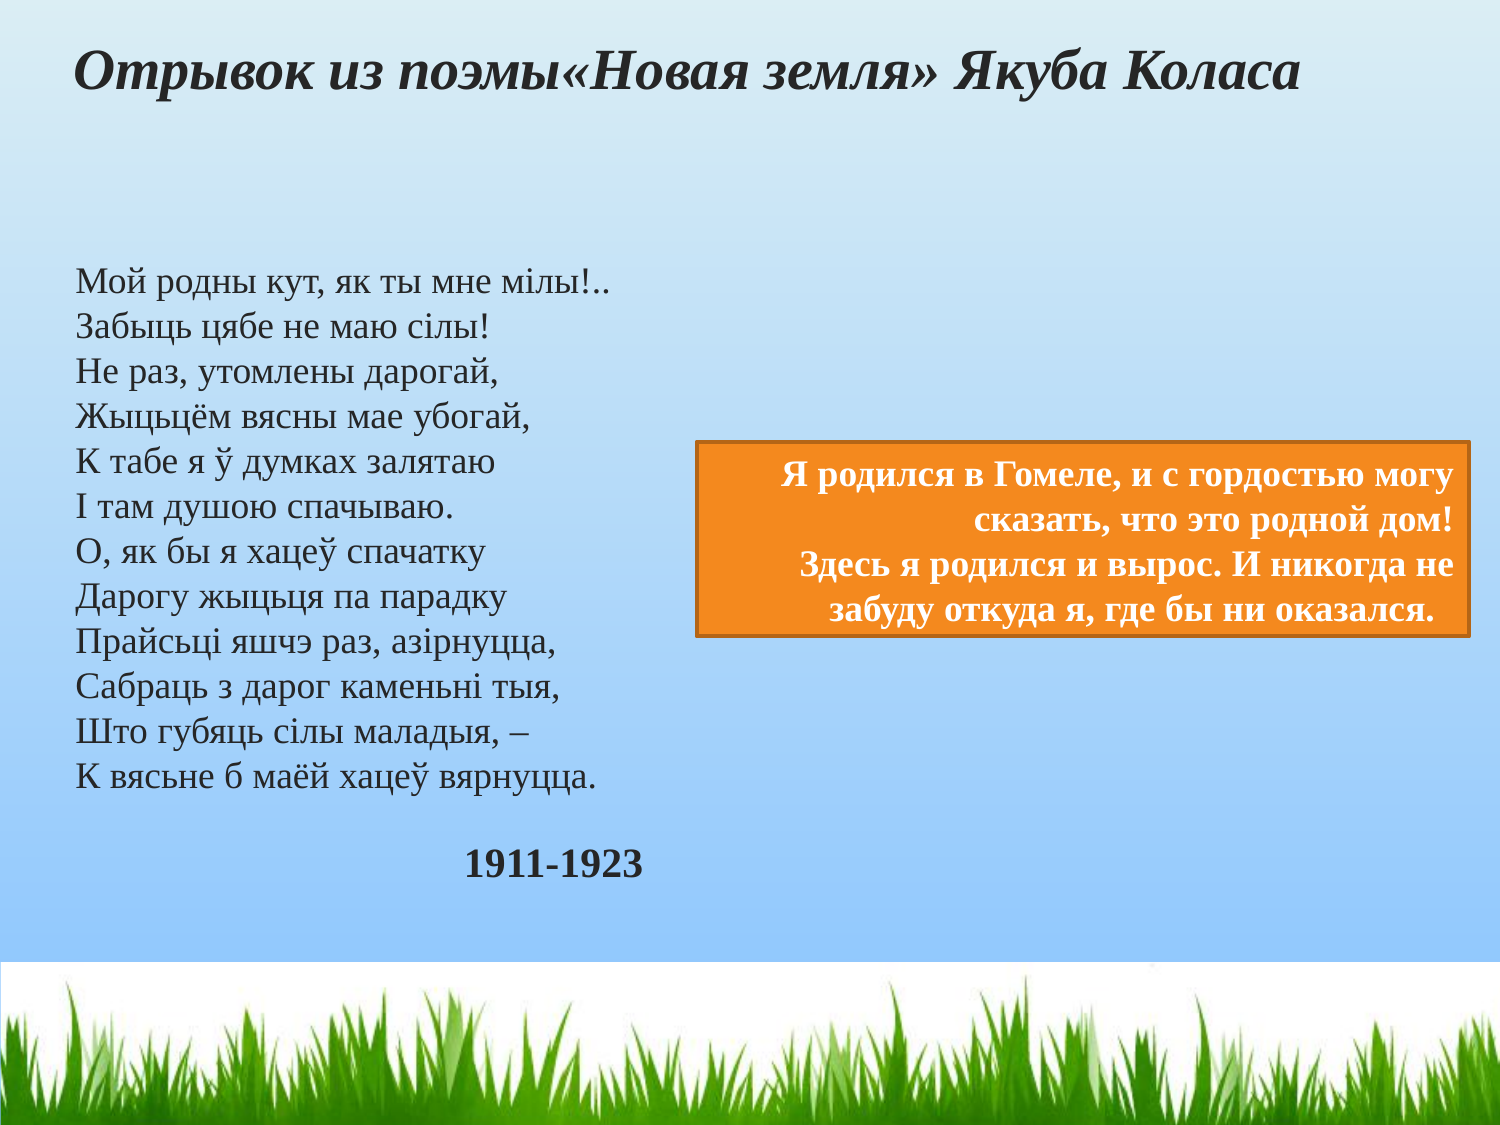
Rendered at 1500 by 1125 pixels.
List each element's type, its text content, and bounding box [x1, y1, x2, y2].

text_box Я родился в Гомеле, и с гордостью могу сказать, что это родной дом! Здесь я родился и вырос. И никогда не забуду откуда я, где бы ни оказался. [695, 440, 1471, 638]
text_box Отрывок из поэмы«Новая земля» Якуба Коласа [58, 23, 1430, 109]
picture [0, 962, 1500, 1125]
text_box Мой родны кут, як ты мне мілы!.. Забыць цябе не маю сілы! Не раз, утомлены дарогай, Жыцьцём вясны мае убогай, К табе я ў думках залятаю І там душою спачываю. О, як бы я хацеў спачатку Дарогу жыцьця па парадку Прайсьці яшчэ раз, азірнуцца, Сабраць з дарог каменьні тыя, Што губяць сілы маладыя, – К вясьне б маёй хацеў вярнуцца. 1911-1923 [60, 248, 659, 894]
